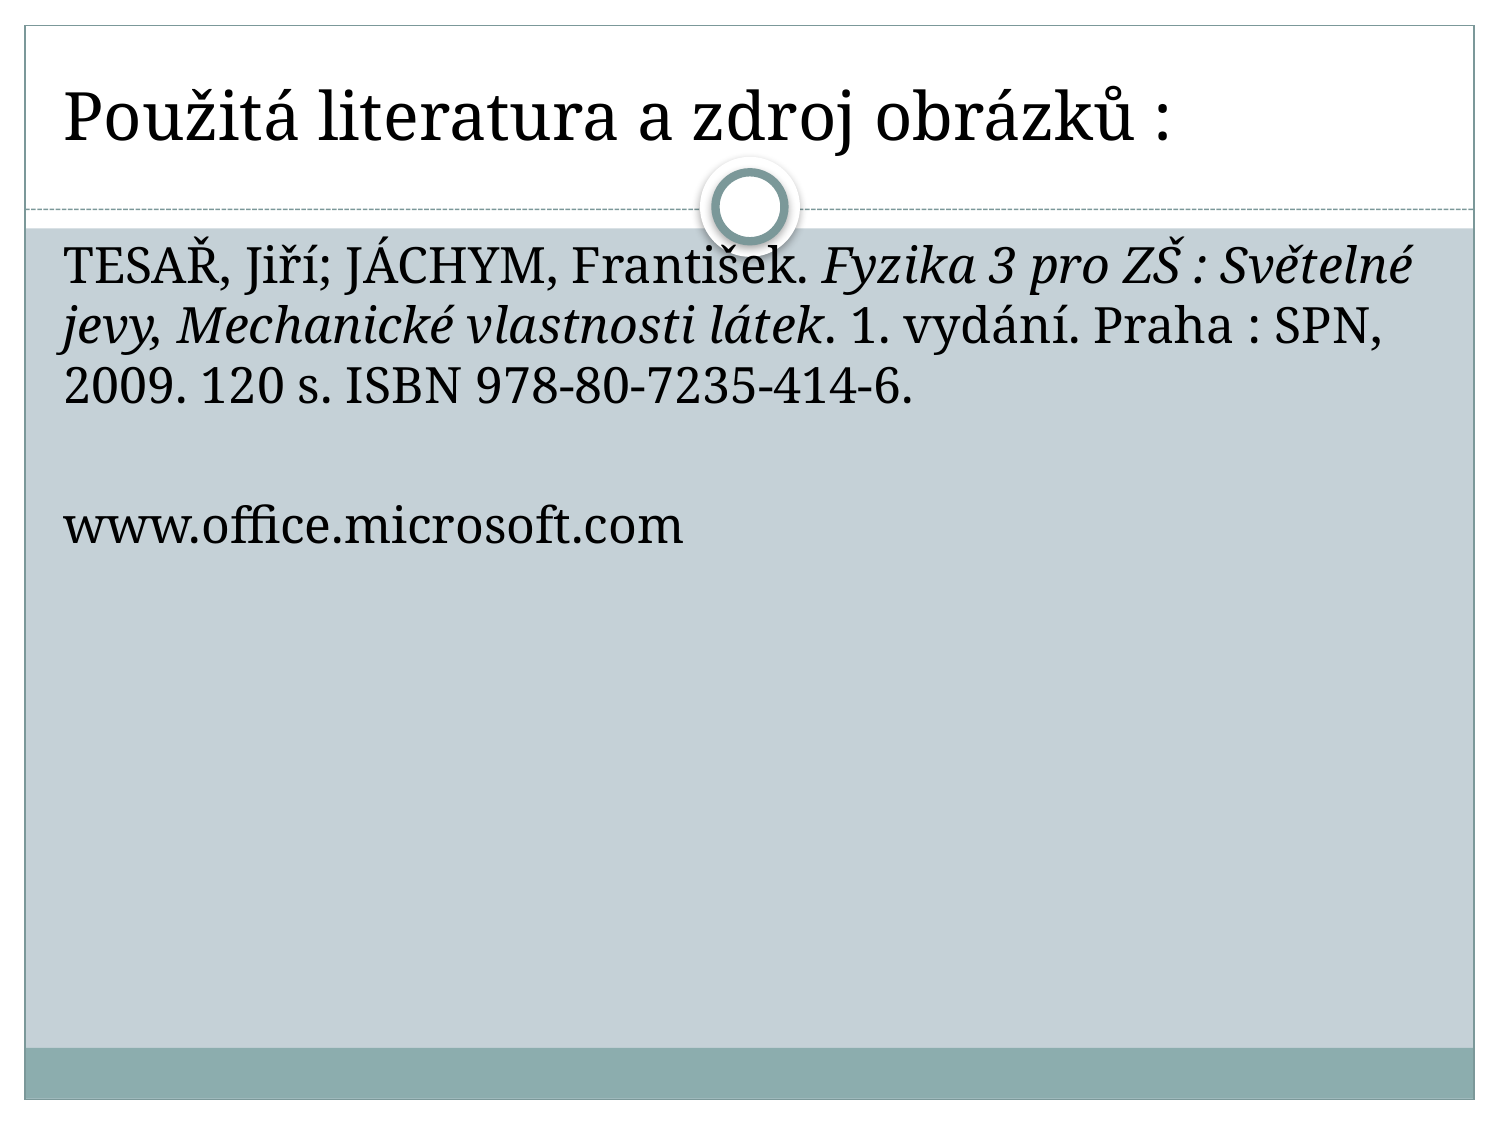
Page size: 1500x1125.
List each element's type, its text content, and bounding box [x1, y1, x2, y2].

list Použitá literatura a zdroj obrázků : TESAŘ, Jiří; JÁCHYM, František. Fyzika 3 pro ZŠ : Světelné jevy, Mechanické vlastnosti látek. 1. vydání. Praha : SPN, 2009. 120 s. ISBN 978-80-7235-414-6. www.office.microsoft.com [41, 66, 1437, 1001]
